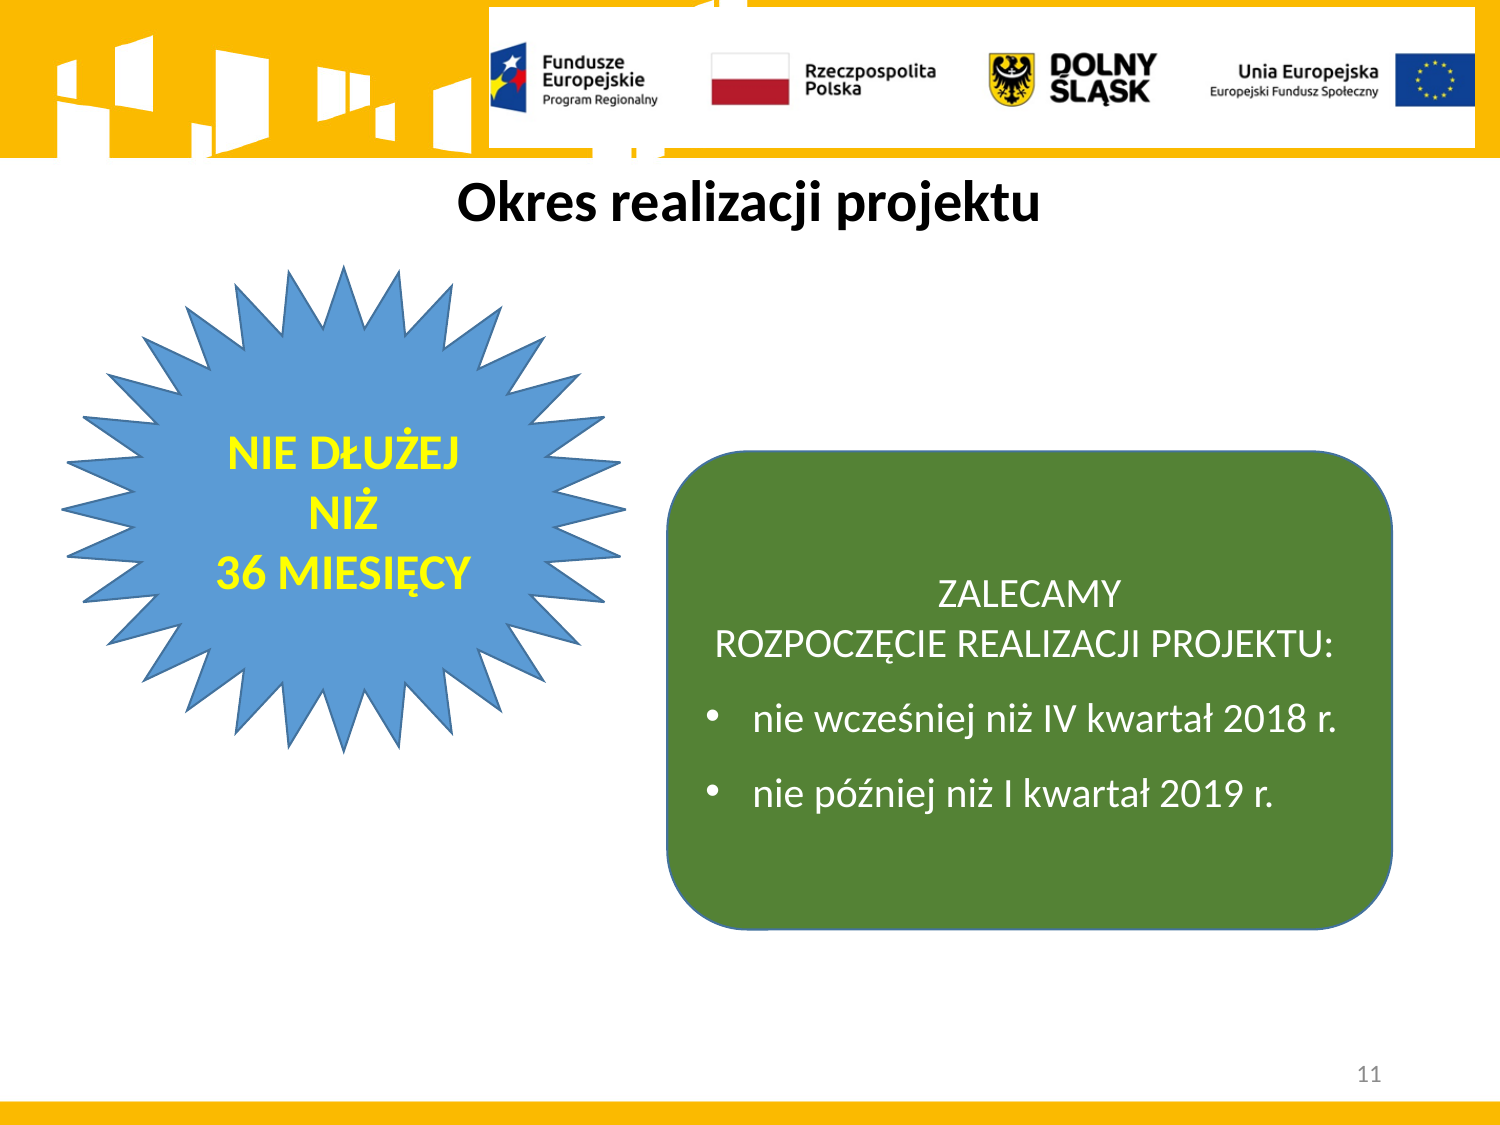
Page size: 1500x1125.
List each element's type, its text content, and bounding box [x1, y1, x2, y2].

picture [0, 0, 1500, 1125]
title Okres realizacji projektu [102, 156, 1398, 249]
slide_number 11 [1059, 1042, 1397, 1103]
text_box NIE DŁUŻEJ NIŻ 36 MIESIĘCY [61, 264, 627, 755]
text_box ZALECAMY ROZPOCZĘCIE REALIZACJI PROJEKTU: nie wcześniej niż IV kwartał 2018 r. nie później niż I kwartał 2019 r. [666, 450, 1394, 931]
